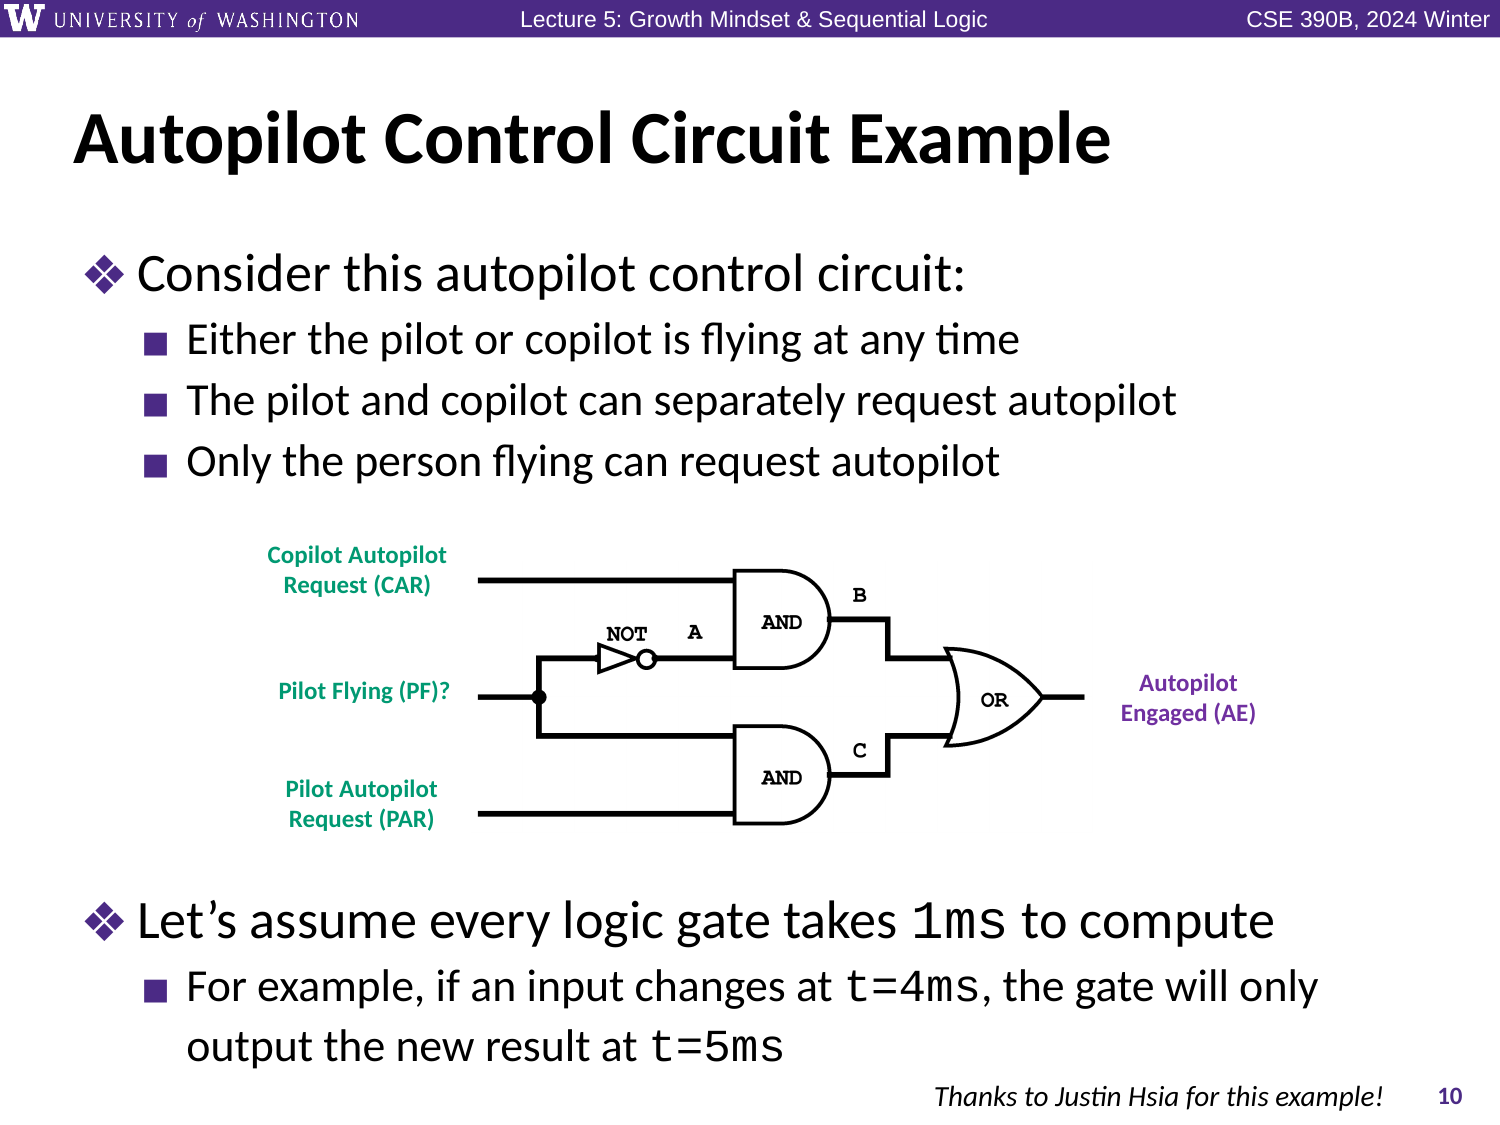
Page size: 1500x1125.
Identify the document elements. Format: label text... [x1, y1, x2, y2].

text_box Thanks to Justin Hsia for this example! [919, 1069, 1419, 1120]
list Consider this autopilot control circuit: Either the pilot or copilot is flying at any time The pilot and copilot can separately request autopilot Only the person flying can request autopilot Let’s assume every logic gate takes 1ms to compute For example, if an input changes at t=4ms, the gate will only output the new result at t=5ms [65, 223, 1438, 1083]
picture [4, 4, 358, 32]
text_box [219, 530, 1300, 841]
slide_number 10 [1400, 1065, 1500, 1125]
title Autopilot Control Circuit Example [58, 71, 1438, 197]
